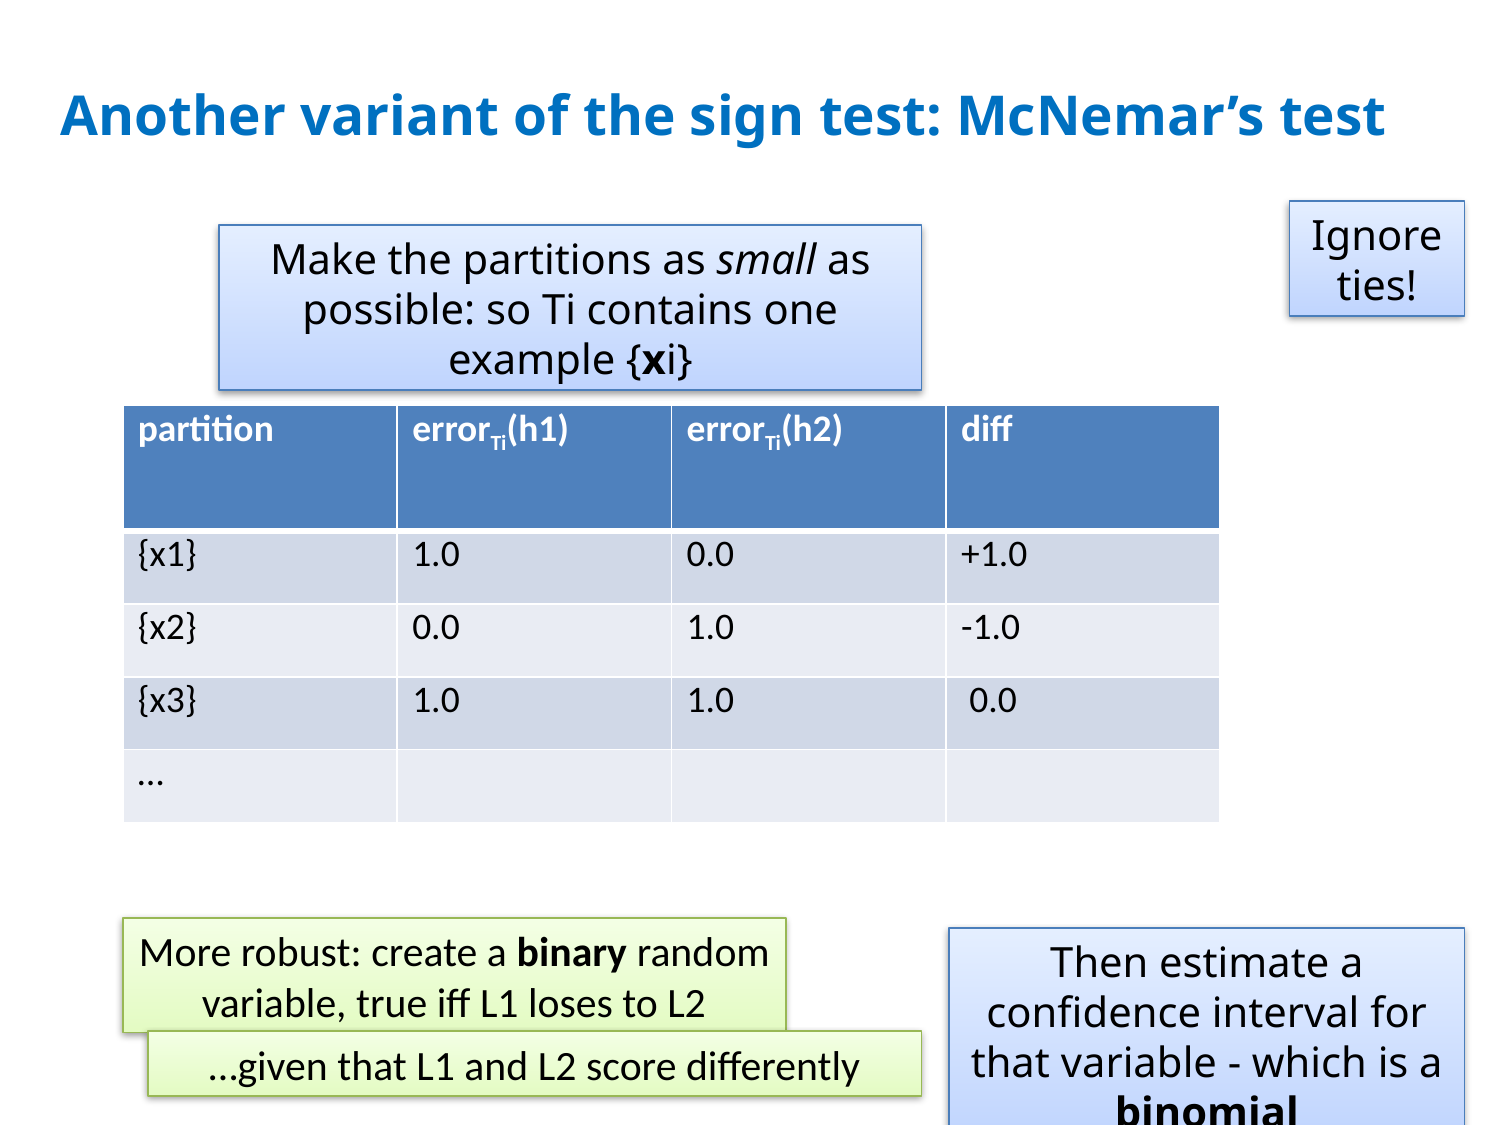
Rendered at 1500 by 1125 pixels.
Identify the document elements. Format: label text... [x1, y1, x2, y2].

table_header partition [124, 406, 396, 528]
table_cell {x2} [124, 605, 396, 676]
table_header errorTi(h2) [672, 406, 945, 528]
table_cell 1.0 [672, 605, 945, 676]
table_cell … [124, 750, 396, 822]
text_box More robust: create a binary random variable, true iff L1 loses to L2 [122, 917, 787, 1033]
table_cell 1.0 [398, 534, 671, 603]
text_box Make the partitions as small as possible: so Ti contains one example {xi} [218, 224, 922, 391]
table_cell [398, 750, 671, 822]
table_cell [947, 750, 1219, 822]
title Another variant of the sign test: McNemar’s test [45, 47, 1465, 180]
text_box …given that L1 and L2 score differently [147, 1030, 922, 1097]
table_header diff [947, 406, 1219, 528]
table_cell 1.0 [398, 678, 671, 749]
table_cell +1.0 [947, 534, 1219, 603]
table_cell -1.0 [947, 605, 1219, 676]
table_cell 0.0 [398, 605, 671, 676]
text_box Ignore ties! [1289, 200, 1465, 317]
table_cell 0.0 [672, 534, 945, 603]
table_cell {x1} [124, 534, 396, 603]
table_cell 1.0 [672, 678, 945, 749]
table_cell [672, 750, 945, 822]
text_box Then estimate a confidence interval for that variable - which is a binomial [948, 927, 1465, 1125]
table_cell {x3} [124, 678, 396, 749]
table_cell 0.0 [947, 678, 1219, 749]
table_header errorTi(h1) [398, 406, 671, 528]
